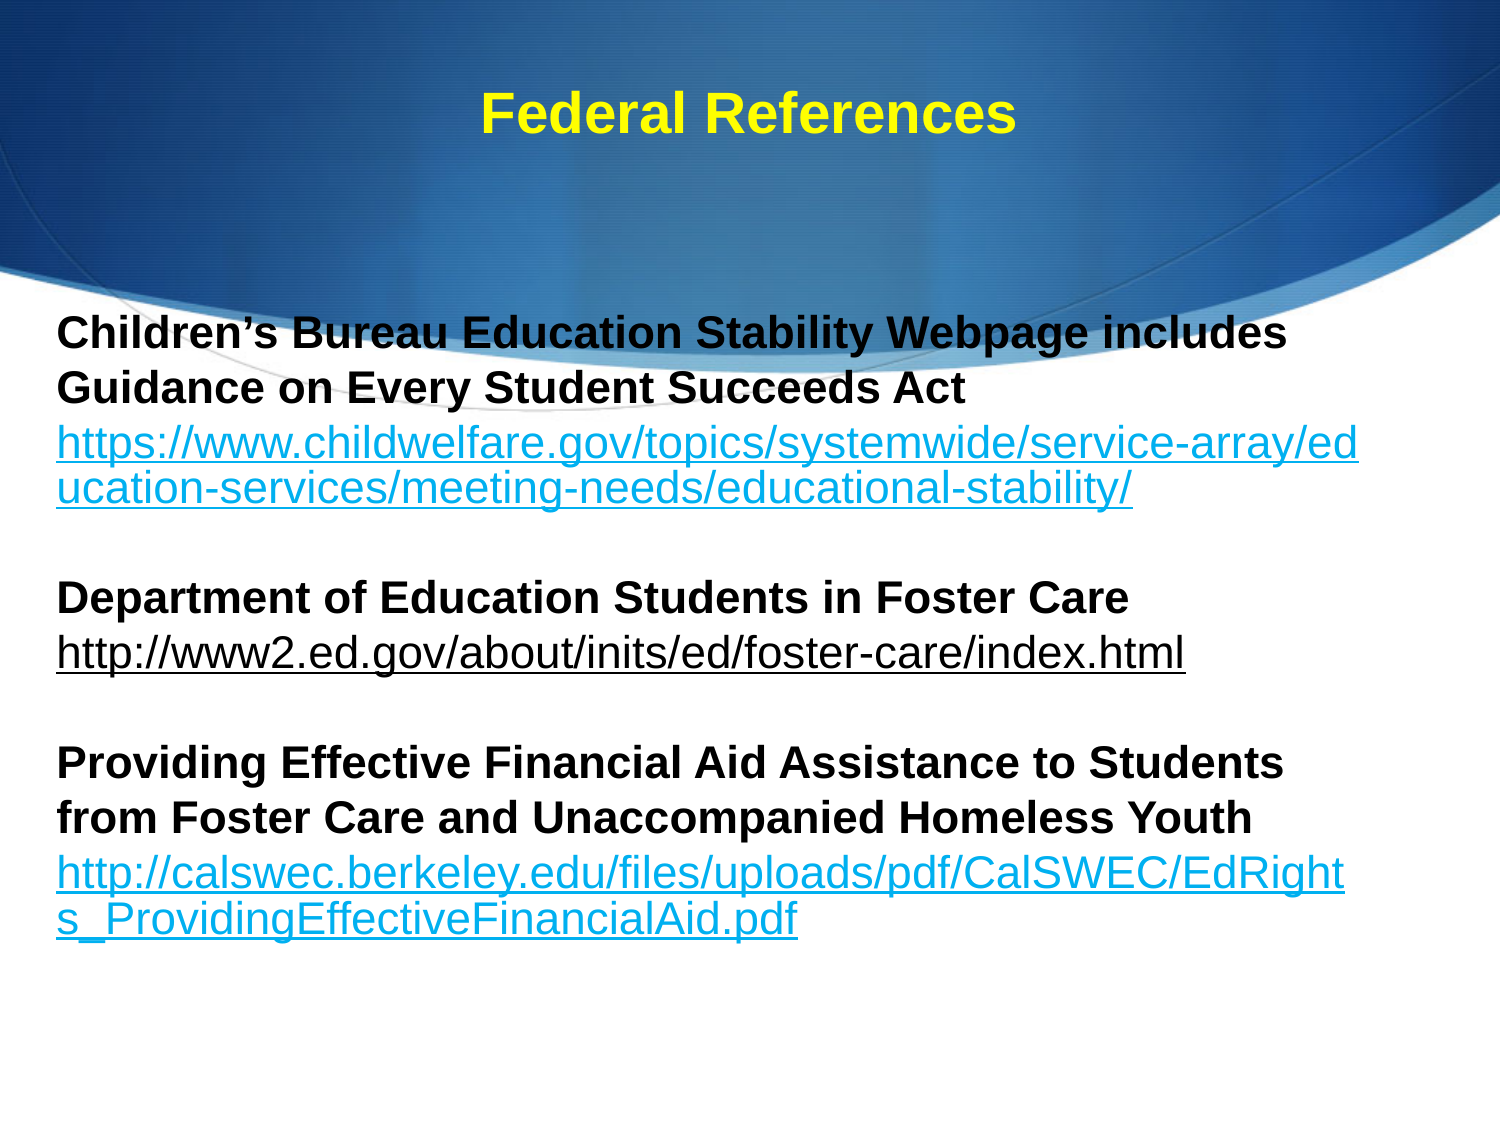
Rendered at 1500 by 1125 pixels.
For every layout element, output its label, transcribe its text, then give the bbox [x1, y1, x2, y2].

picture [0, 0, 1500, 1125]
text_box Children’s Bureau Education Stability Webpage includes Guidance on Every Student Succeeds Act https://www.childwelfare.gov/topics/systemwide/service-array/education-services/meeting-needs/educational-stability/ Department of Education Students in Foster Care http://www2.ed.gov/about/inits/ed/foster-care/index.html Providing Effective Financial Aid Assistance to Students from Foster Care and Unaccompanied Homeless Youth http://calswec.berkeley.edu/files/uploads/pdf/CalSWEC/EdRights_ProvidingEffectiveFinancialAid.pdf [41, 234, 1376, 1125]
title Federal References [75, 24, 1425, 195]
